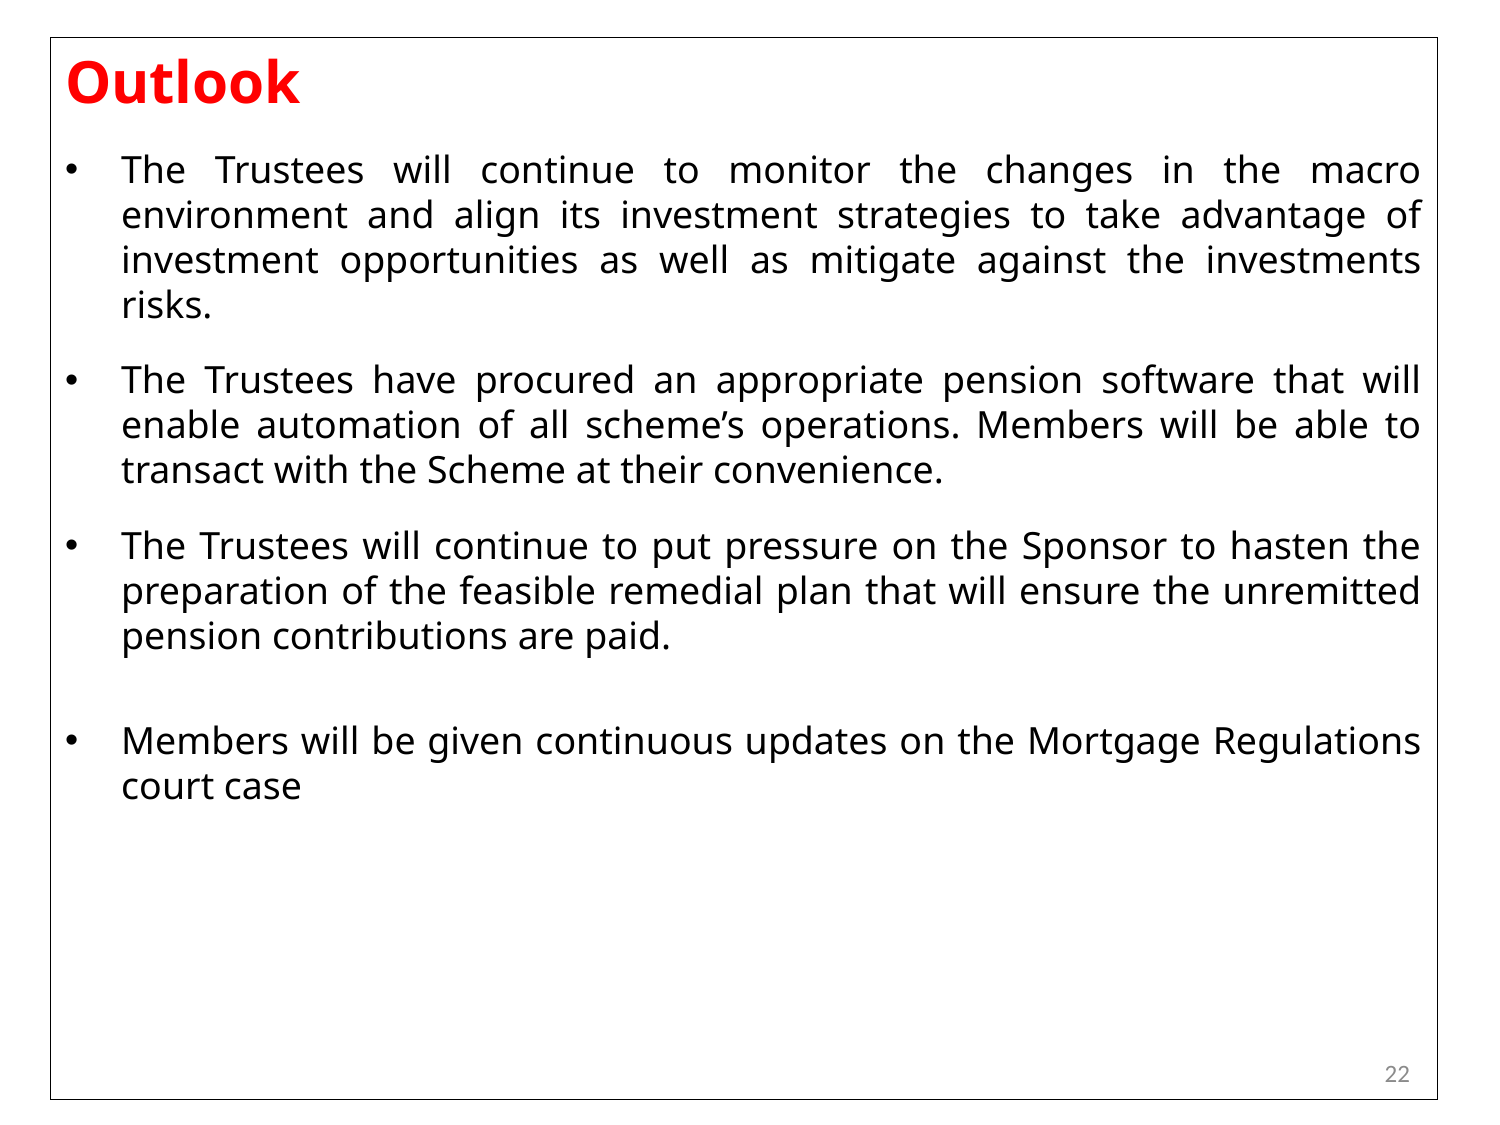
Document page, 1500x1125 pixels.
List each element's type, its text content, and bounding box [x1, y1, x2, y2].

slide_number 22 [1074, 1042, 1425, 1103]
list Outlook The Trustees will continue to monitor the changes in the macro environment and align its investment strategies to take advantage of investment opportunities as well as mitigate against the investments risks. The Trustees have procured an appropriate pension software that will enable automation of all scheme’s operations. Members will be able to transact with the Scheme at their convenience. The Trustees will continue to put pressure on the Sponsor to hasten the preparation of the feasible remedial plan that will ensure the unremitted pension contributions are paid. Members will be given continuous updates on the Mortgage Regulations court case [50, 37, 1438, 1100]
